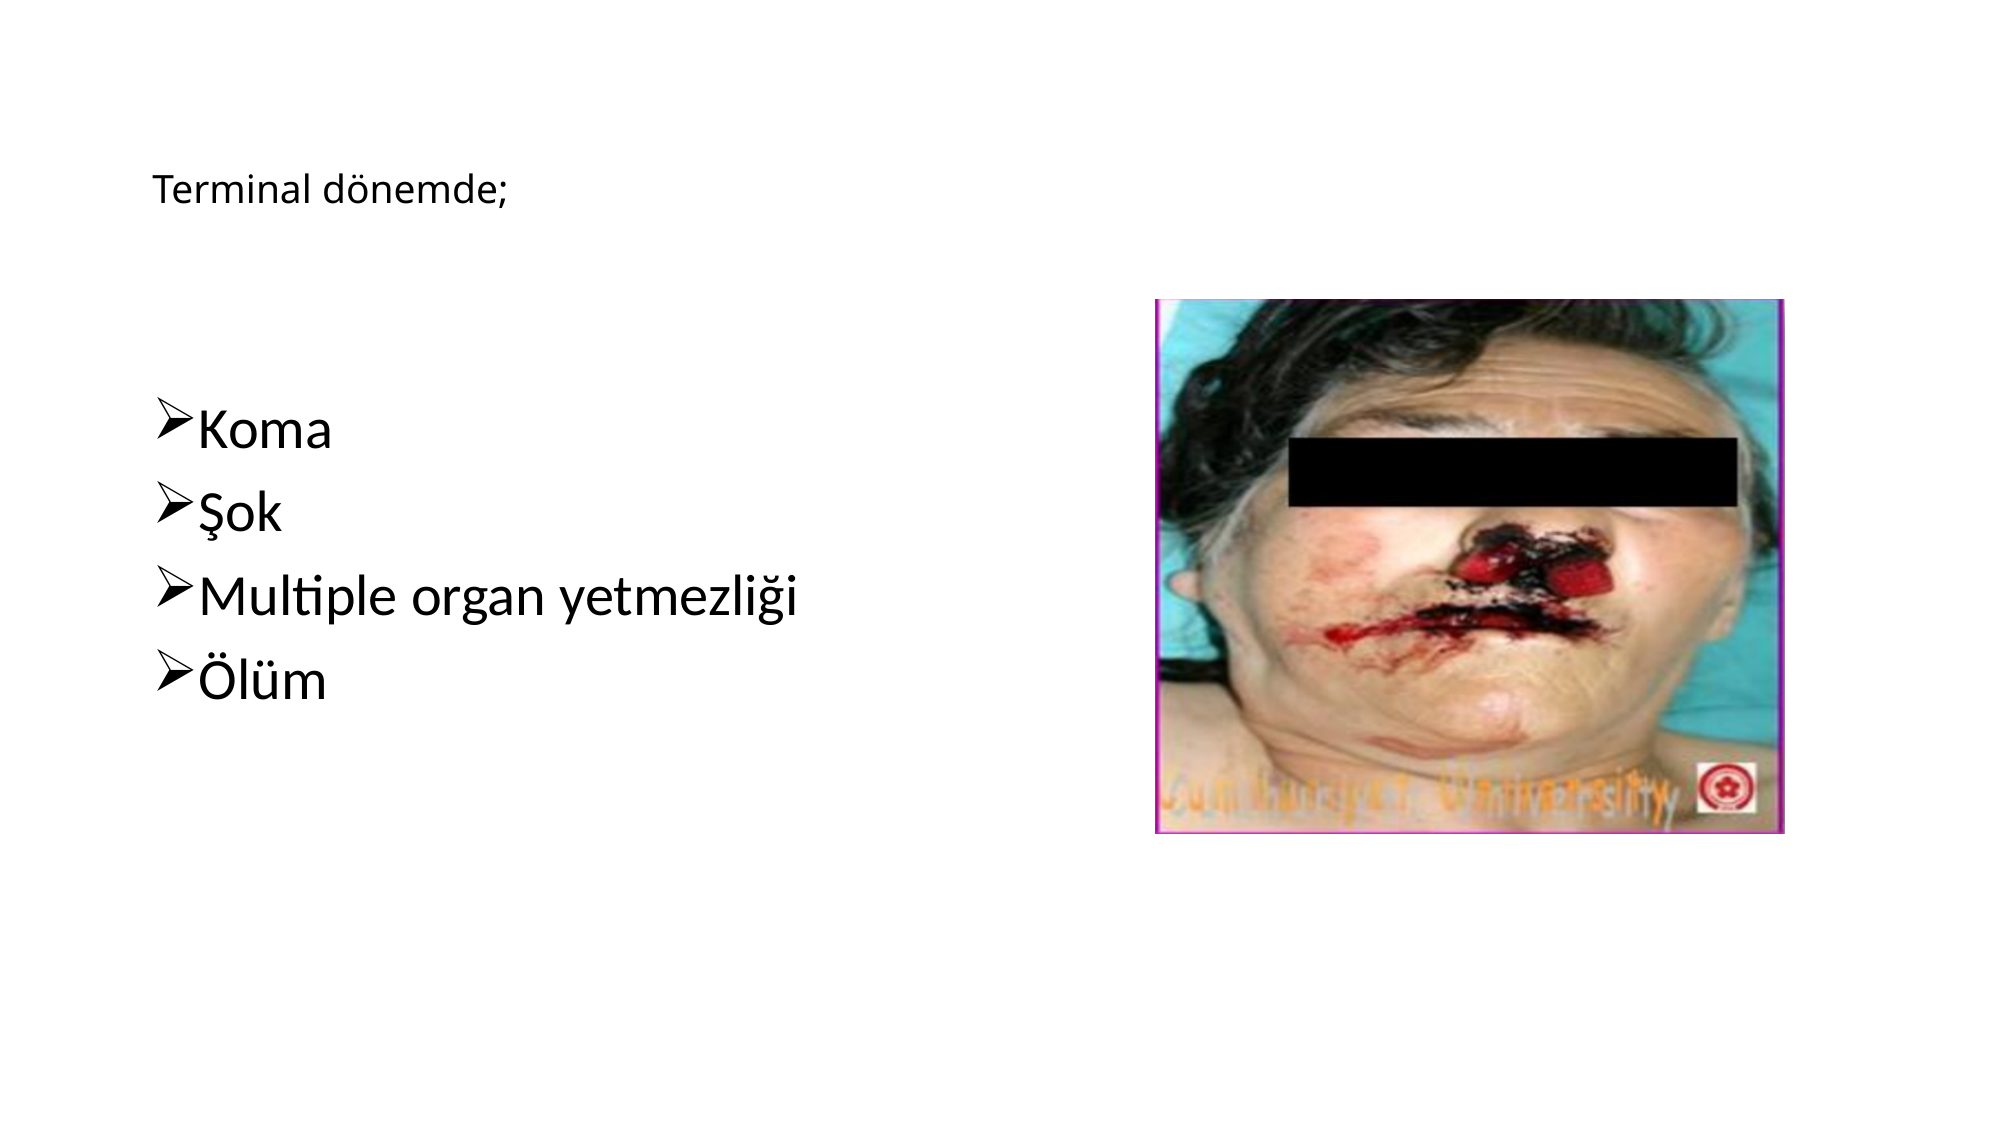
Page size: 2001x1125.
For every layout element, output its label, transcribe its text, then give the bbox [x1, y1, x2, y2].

title Terminal dönemde; [137, 59, 1863, 278]
picture [1154, 299, 1785, 834]
list Koma Şok Multiple organ yetmezliği Ölüm [137, 299, 1863, 1014]
